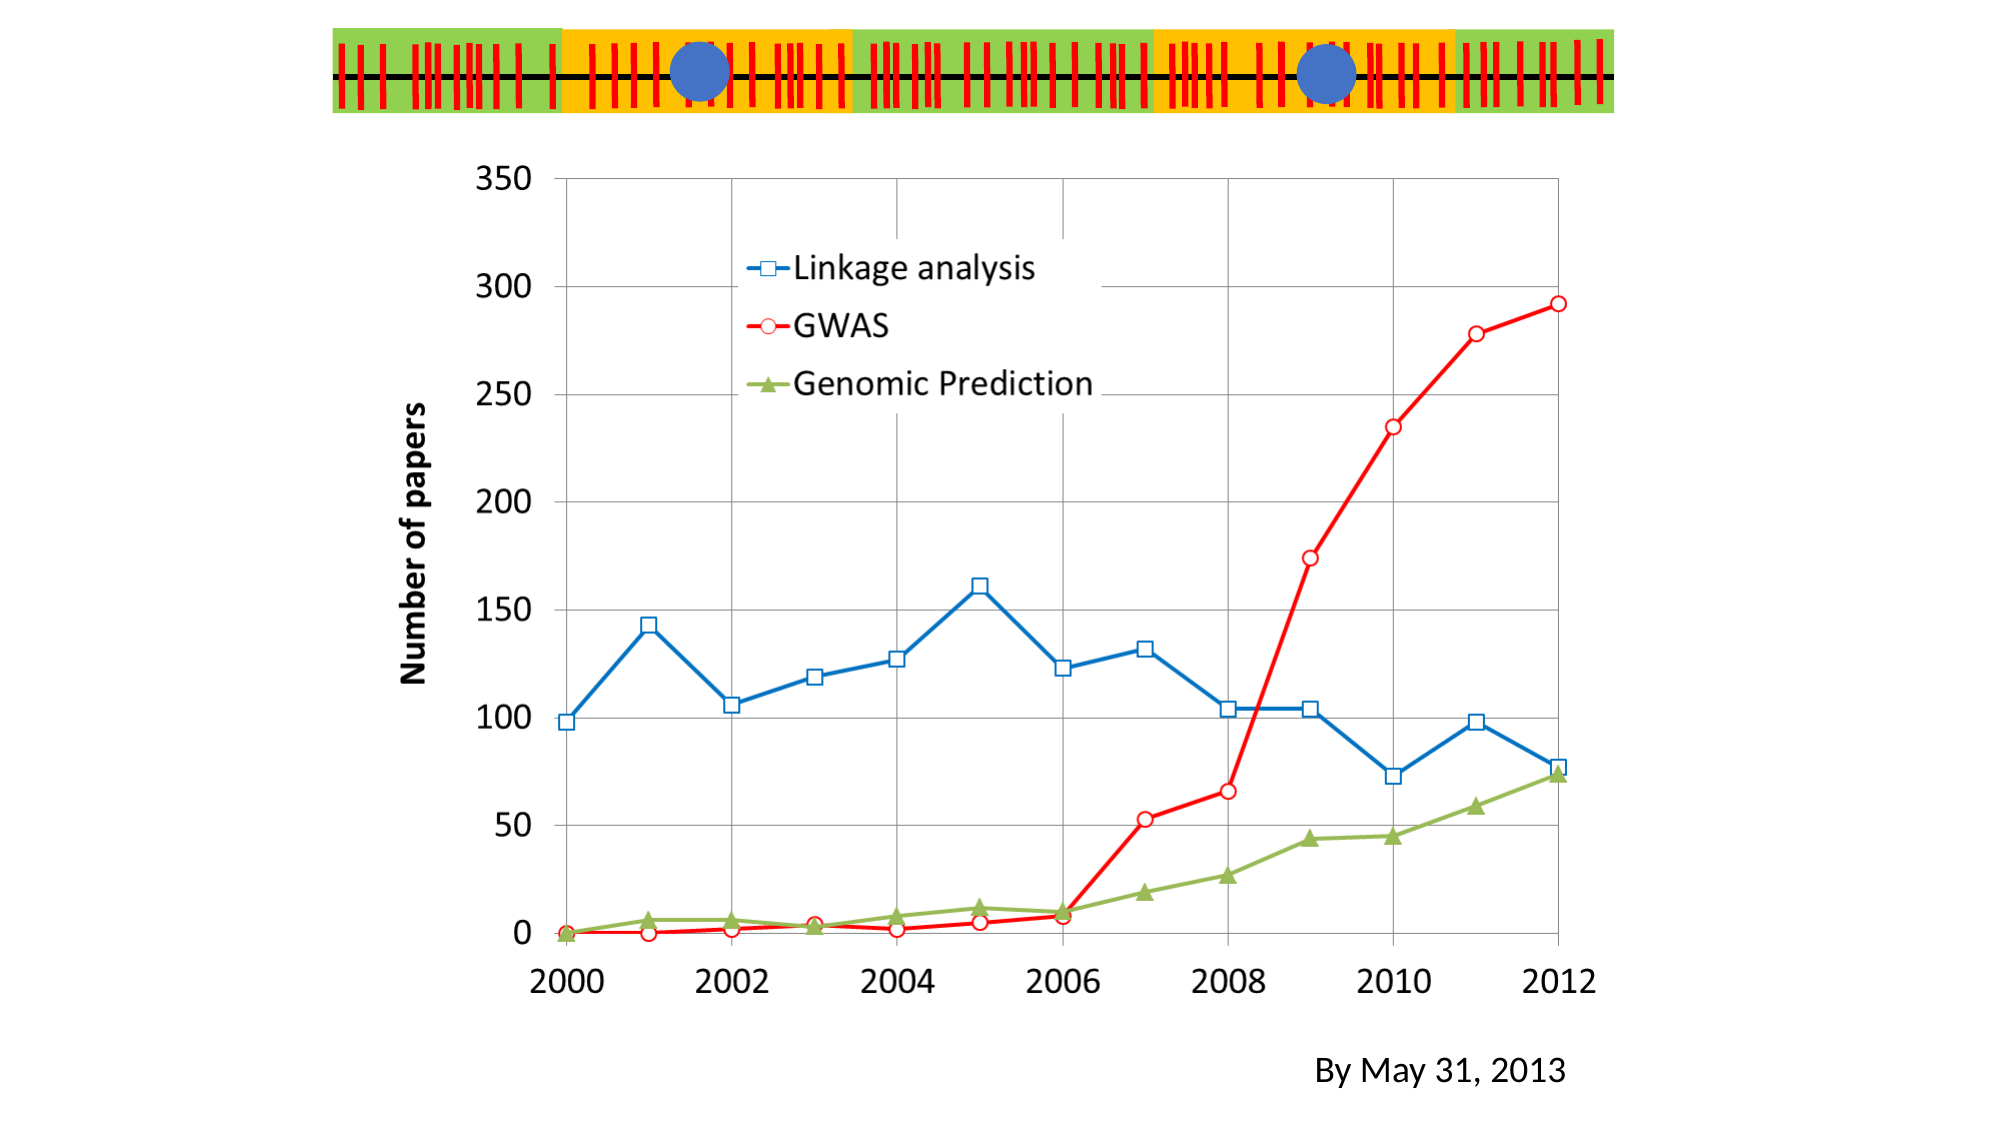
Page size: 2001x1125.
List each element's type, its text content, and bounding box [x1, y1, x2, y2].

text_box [332, 39, 1615, 110]
text_box [332, 110, 561, 114]
text_box [1457, 110, 1615, 114]
text_box [561, 110, 854, 114]
text_box [332, 27, 564, 39]
text_box [854, 110, 1153, 114]
text_box [1153, 28, 1457, 39]
picture [385, 137, 1614, 1028]
text_box By May 31, 2013 [1299, 1037, 1688, 1098]
text_box [1457, 28, 1615, 39]
text_box [854, 28, 1153, 39]
text_box [1153, 110, 1457, 114]
text_box [561, 28, 854, 39]
